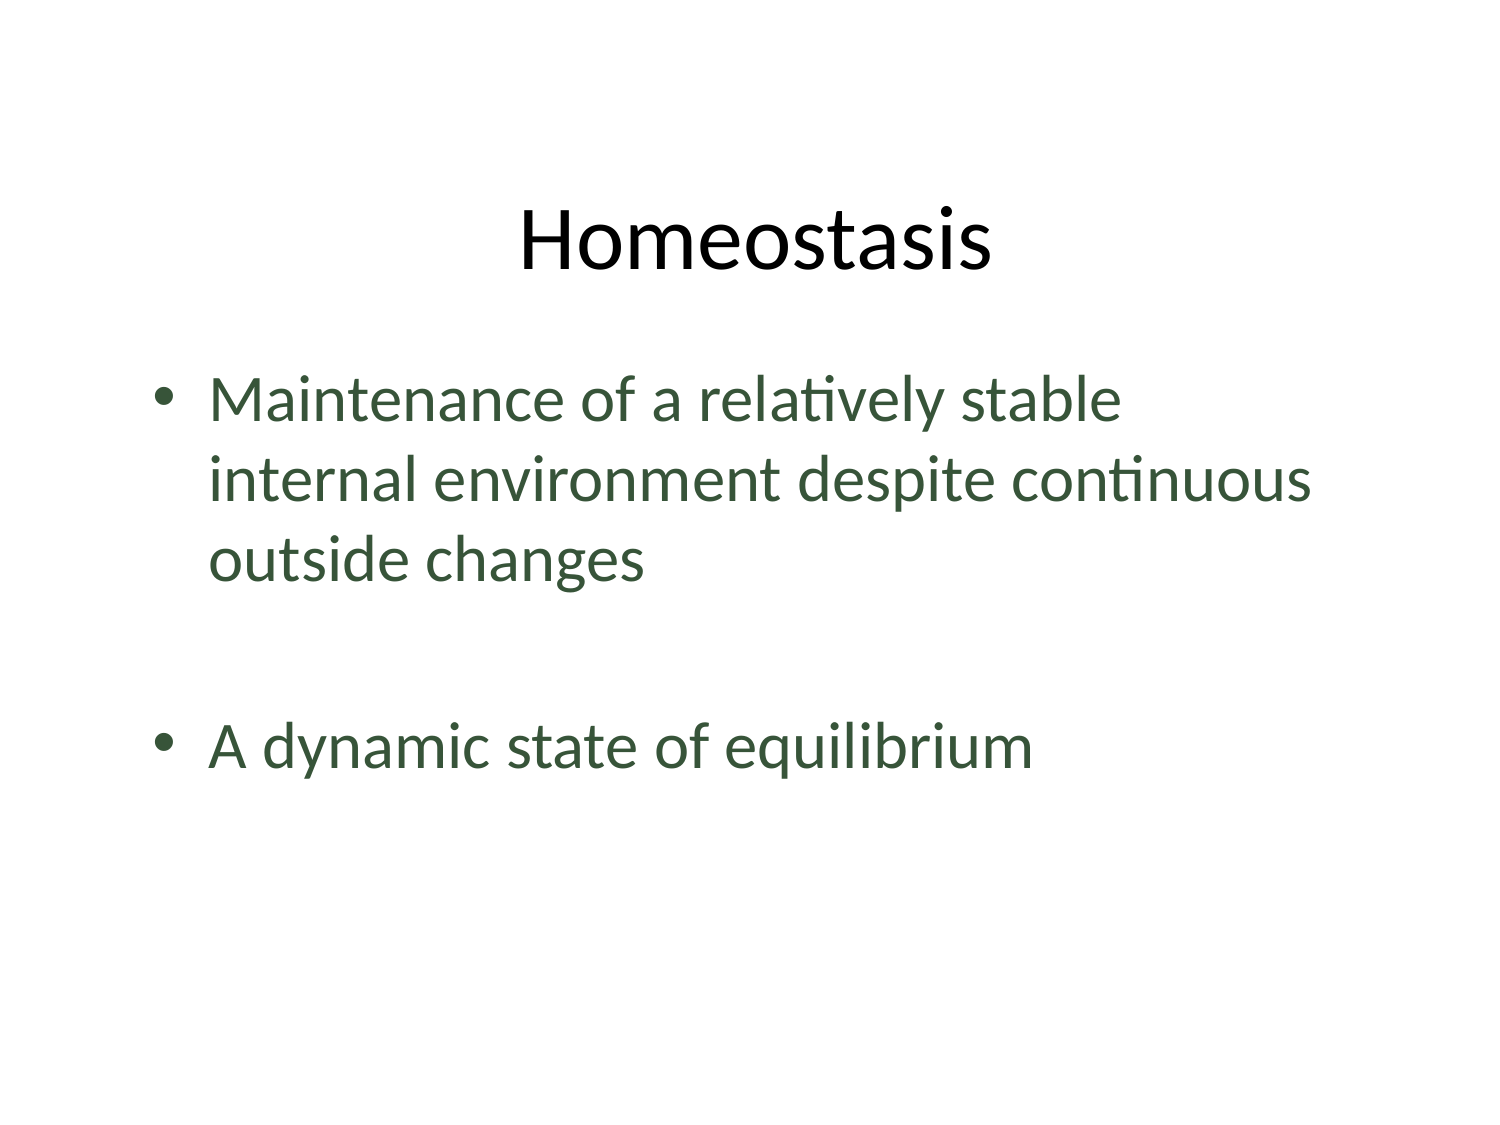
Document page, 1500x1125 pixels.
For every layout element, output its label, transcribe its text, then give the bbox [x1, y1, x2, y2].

list Maintenance of a relatively stable internal environment despite continuous outside changes A dynamic state of equilibrium [137, 347, 1363, 1013]
title Homeostasis [150, 134, 1363, 332]
